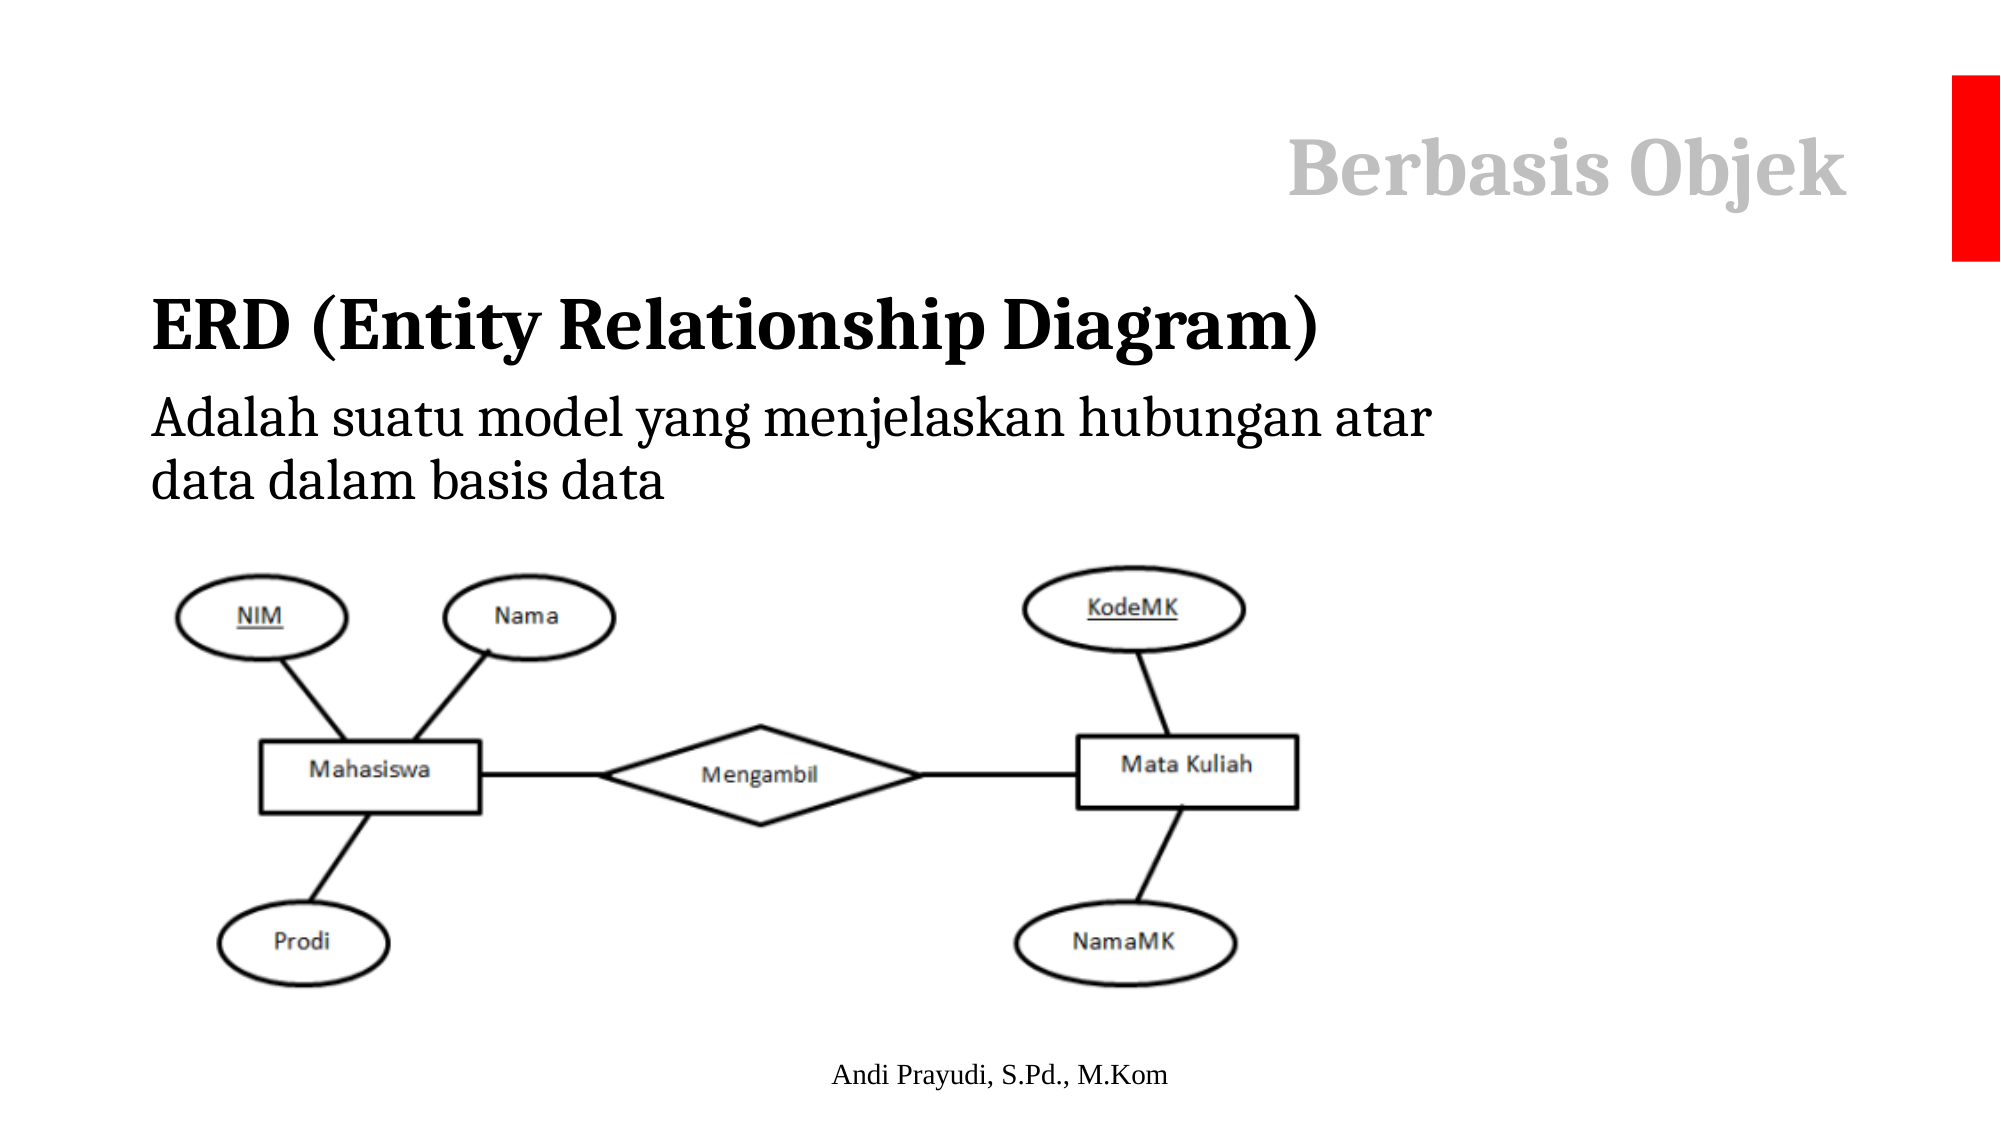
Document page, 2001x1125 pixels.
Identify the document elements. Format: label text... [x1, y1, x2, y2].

list ERD (Entity Relationship Diagram) Adalah suatu model yang menjelaskan hubungan atar data dalam basis data [136, 277, 1498, 939]
title Berbasis Objek [137, 59, 1863, 278]
footer Andi Prayudi, S.Pd., M.Kom [662, 1042, 1338, 1103]
text_box [1951, 74, 2000, 263]
picture [166, 562, 1305, 993]
